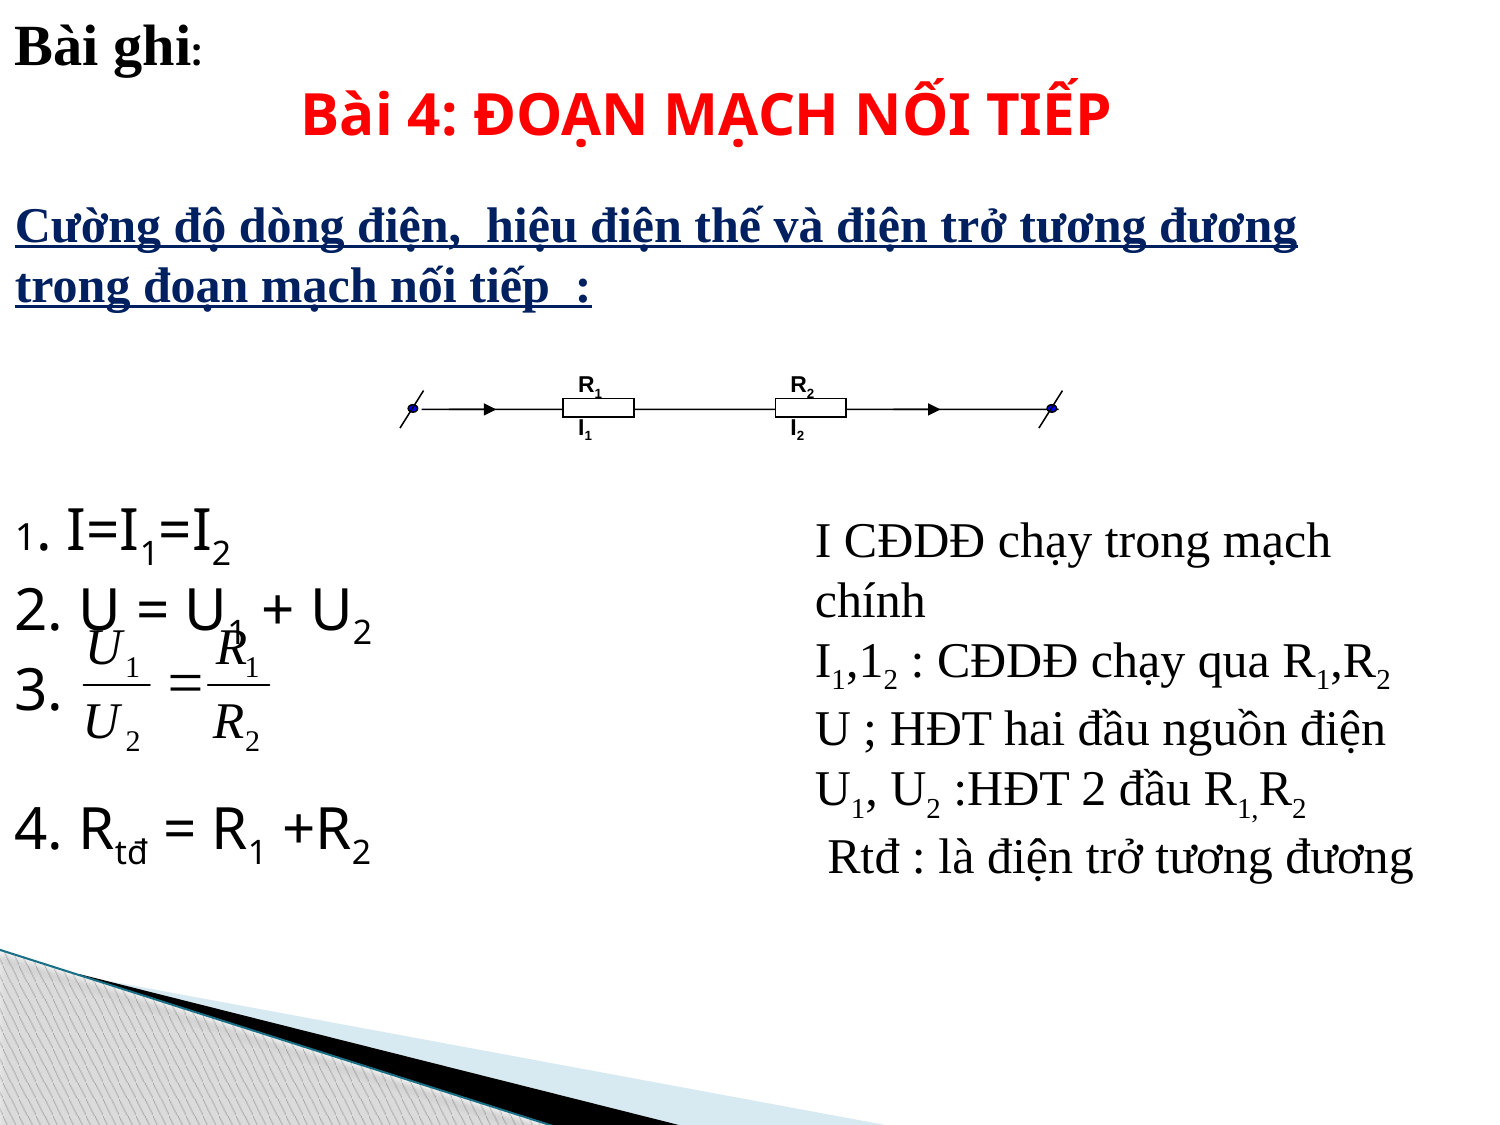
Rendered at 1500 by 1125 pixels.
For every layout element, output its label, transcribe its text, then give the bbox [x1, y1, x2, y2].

text_box Bài ghi: Bài 4: ĐOẠN MẠCH NỐI TIẾP Cường độ dòng điện, hiệu điện thế và điện trở tương đương trong đoạn mạch nối tiếp : 1. I=I1=I2 2. U = U1 + U2 3. 4. Rtđ = R1 +R2 [0, 0, 1413, 994]
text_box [399, 362, 1063, 462]
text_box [74, 612, 282, 763]
text_box I CĐDĐ chạy trong mạch chính I1,12 : CĐDĐ chạy qua R1,R2 U ; HĐT hai đầu nguồn điện U1, U2 :HĐT 2 đầu R1,R2 Rtđ : là điện trở tương đương [800, 499, 1438, 892]
